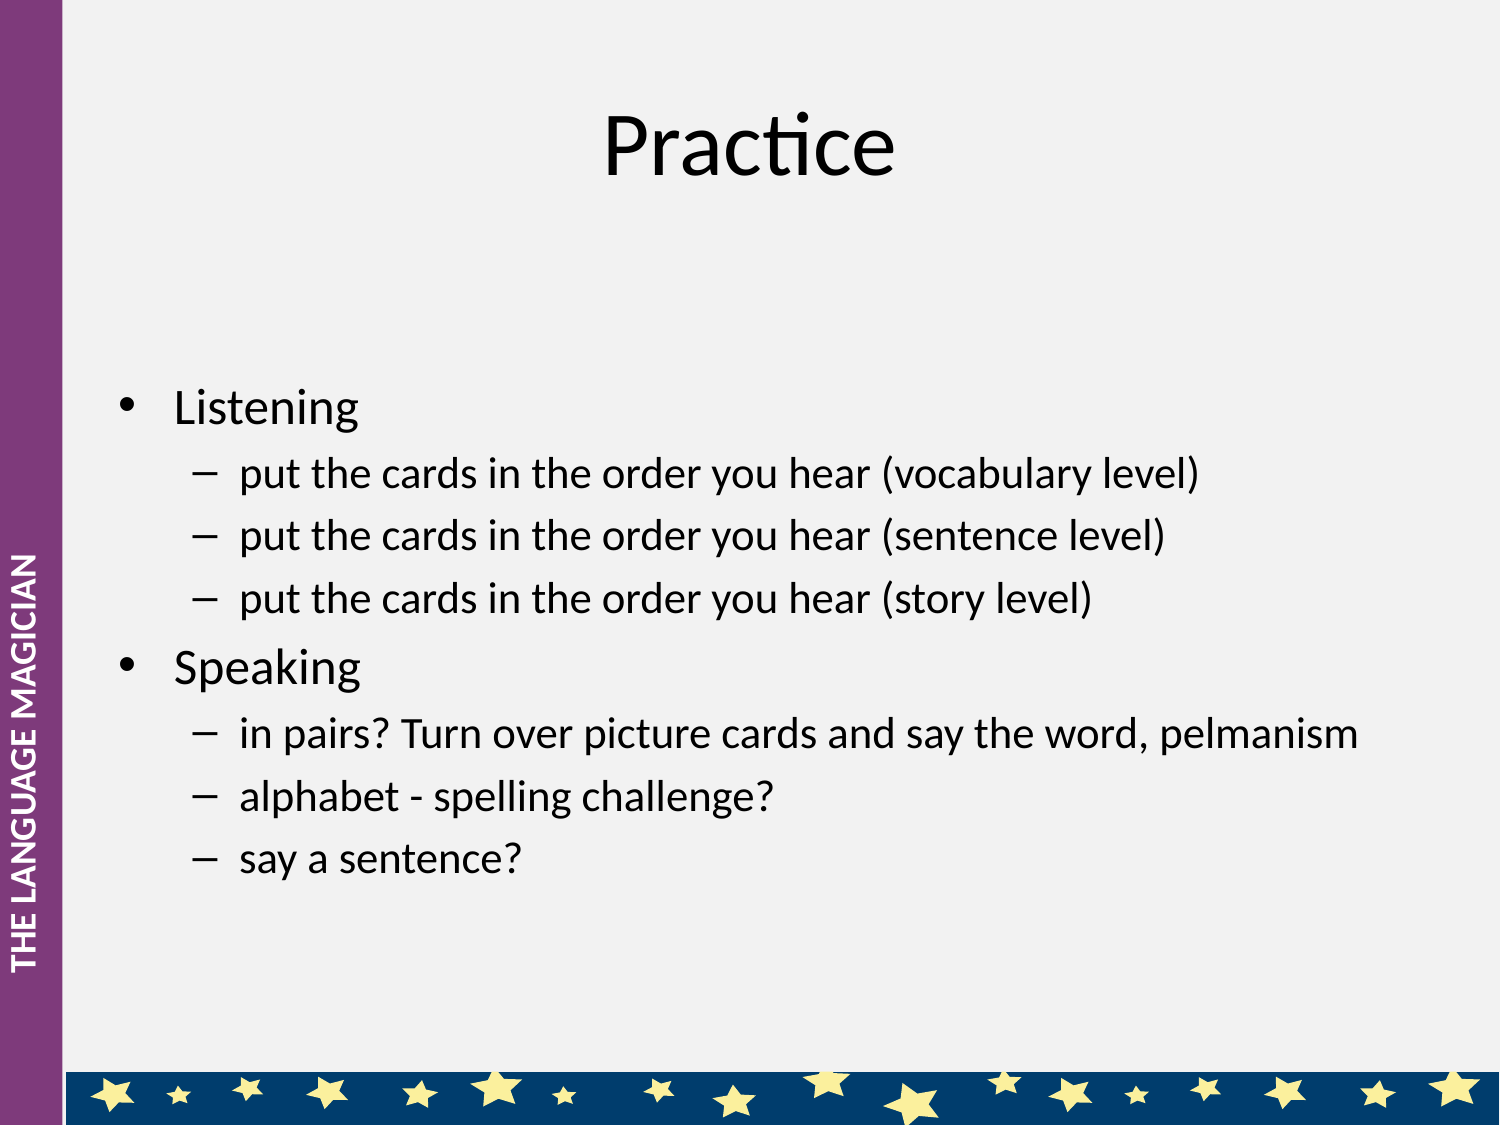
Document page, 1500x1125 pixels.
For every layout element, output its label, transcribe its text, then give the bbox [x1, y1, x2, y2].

text_box THE LANGUAGE MAGICIAN [0, 137, 51, 988]
title Practice [75, 45, 1425, 233]
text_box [62, 1068, 1500, 1125]
list Listening put the cards in the order you hear (vocabulary level) put the cards in the order you hear (sentence level) put the cards in the order you hear (story level) Speaking in pairs? Turn over picture cards and say the word, pelmanism alphabet - spelling challenge? say a sentence? [103, 365, 1446, 901]
text_box [0, 0, 65, 1125]
